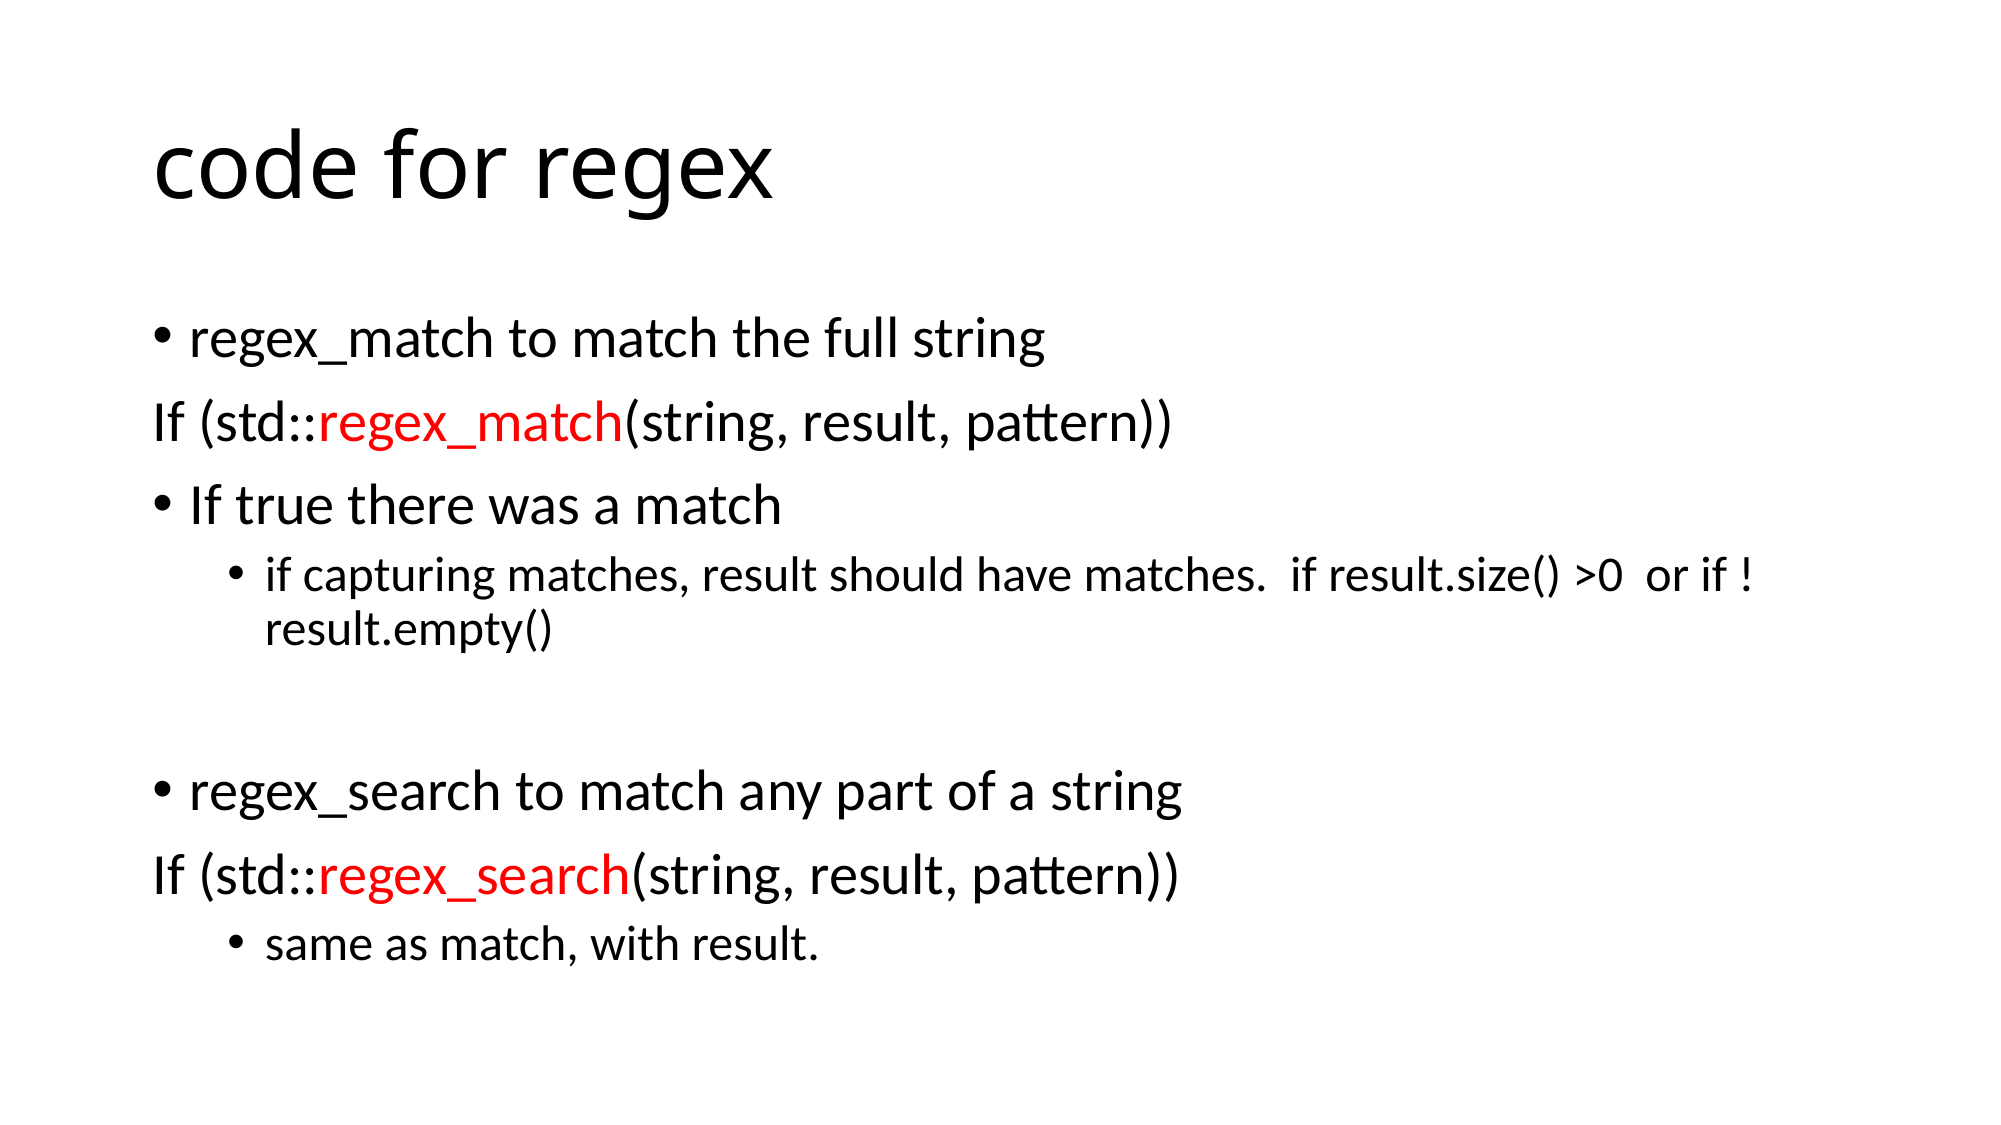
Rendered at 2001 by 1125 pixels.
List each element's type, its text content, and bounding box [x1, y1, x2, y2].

title code for regex [137, 59, 1863, 278]
list regex_match to match the full string If (std::regex_match(string, result, pattern)) If true there was a match if capturing matches, result should have matches. if result.size() >0 or if !result.empty() regex_search to match any part of a string If (std::regex_search(string, result, pattern)) same as match, with result. [137, 299, 1863, 1014]
